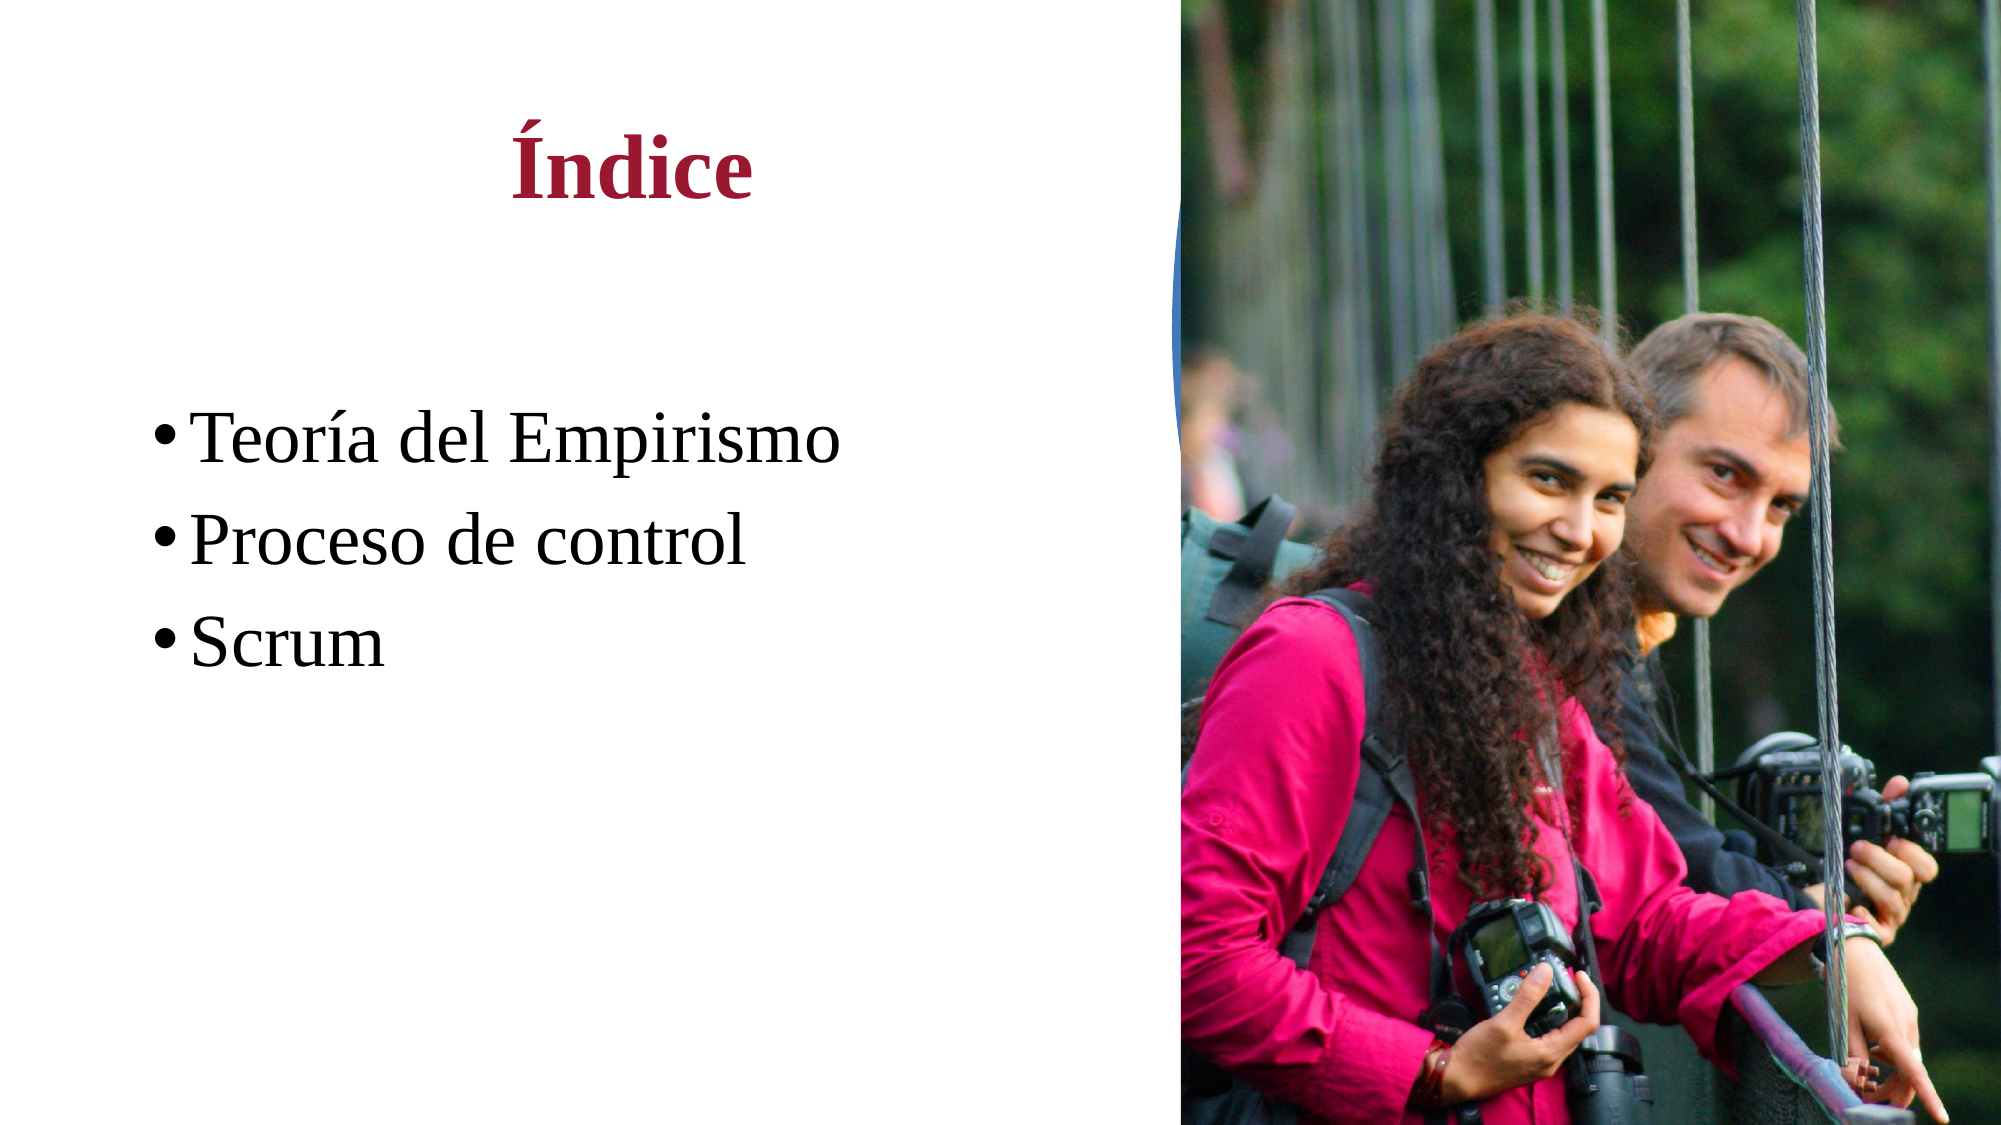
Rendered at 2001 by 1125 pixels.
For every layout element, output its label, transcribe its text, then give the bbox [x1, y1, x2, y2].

title Índice [137, 59, 1128, 278]
list Teoría del Empirismo Proceso de control Scrum [137, 299, 1128, 1014]
picture [1180, 0, 2001, 1125]
